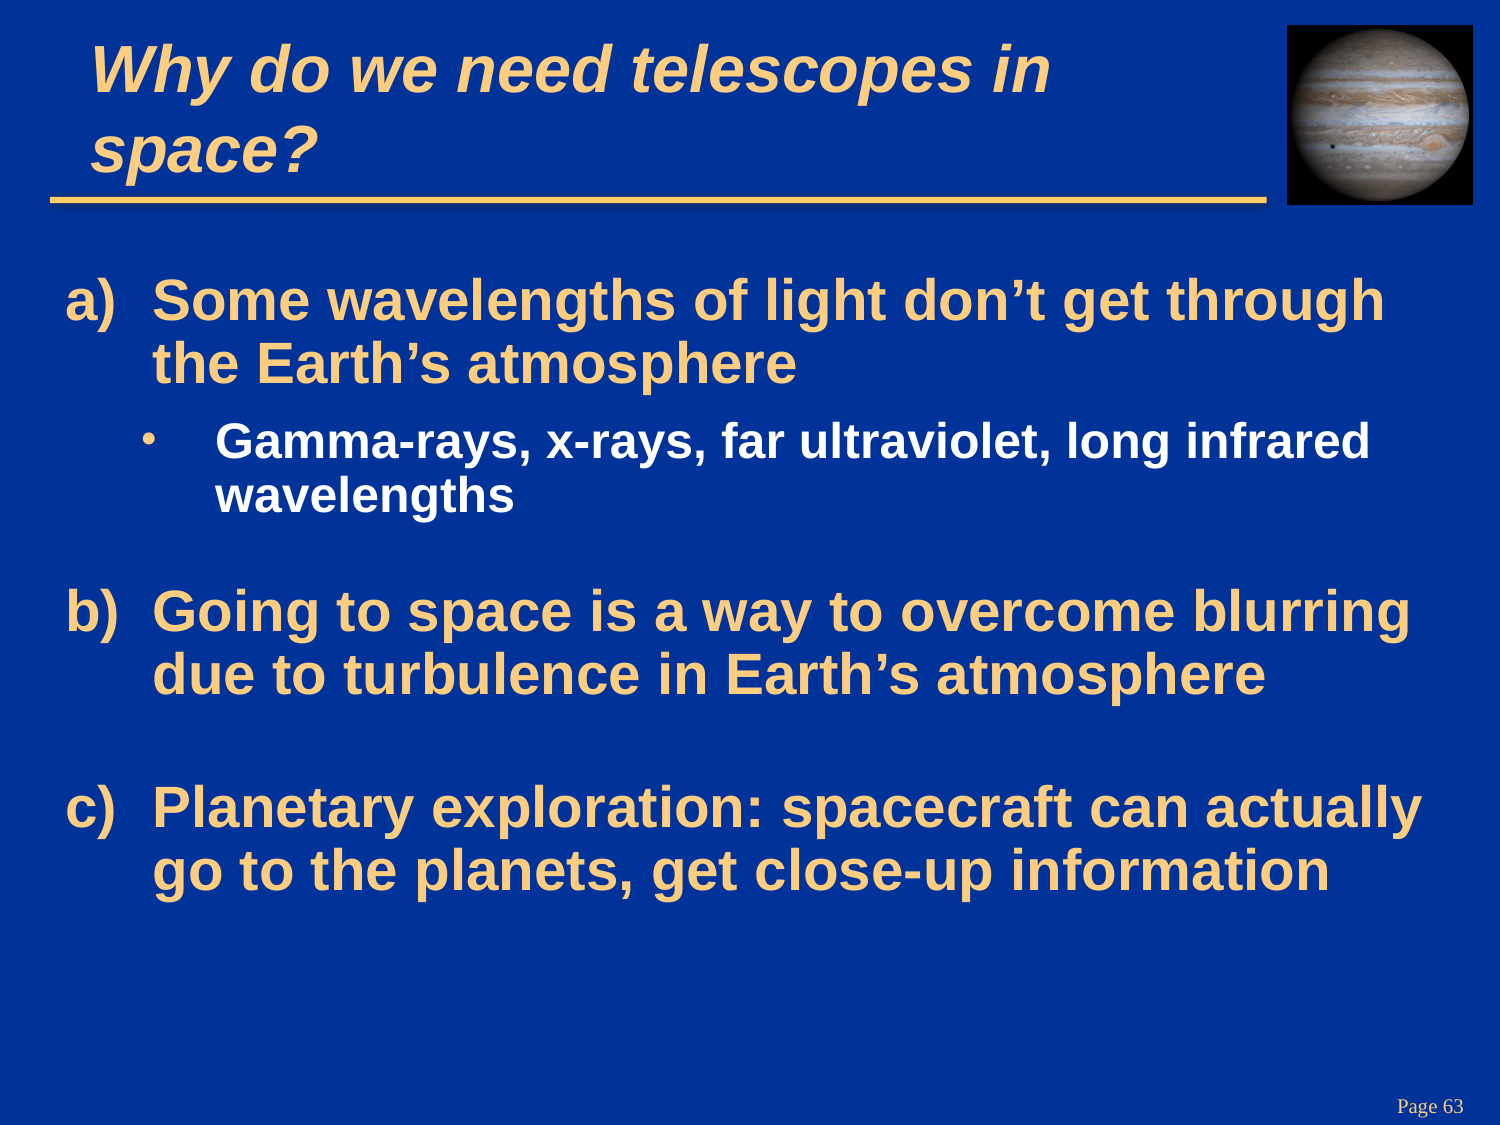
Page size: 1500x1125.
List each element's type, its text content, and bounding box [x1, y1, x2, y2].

list Some wavelengths of light don’t get through the Earth’s atmosphere Gamma-rays, x-rays, far ultraviolet, long infrared wavelengths Going to space is a way to overcome blurring due to turbulence in Earth’s atmosphere Planetary exploration: spacecraft can actually go to the planets, get close-up information [49, 262, 1451, 1063]
picture [1287, 25, 1473, 205]
title Why do we need telescopes in space? [74, 0, 1251, 213]
